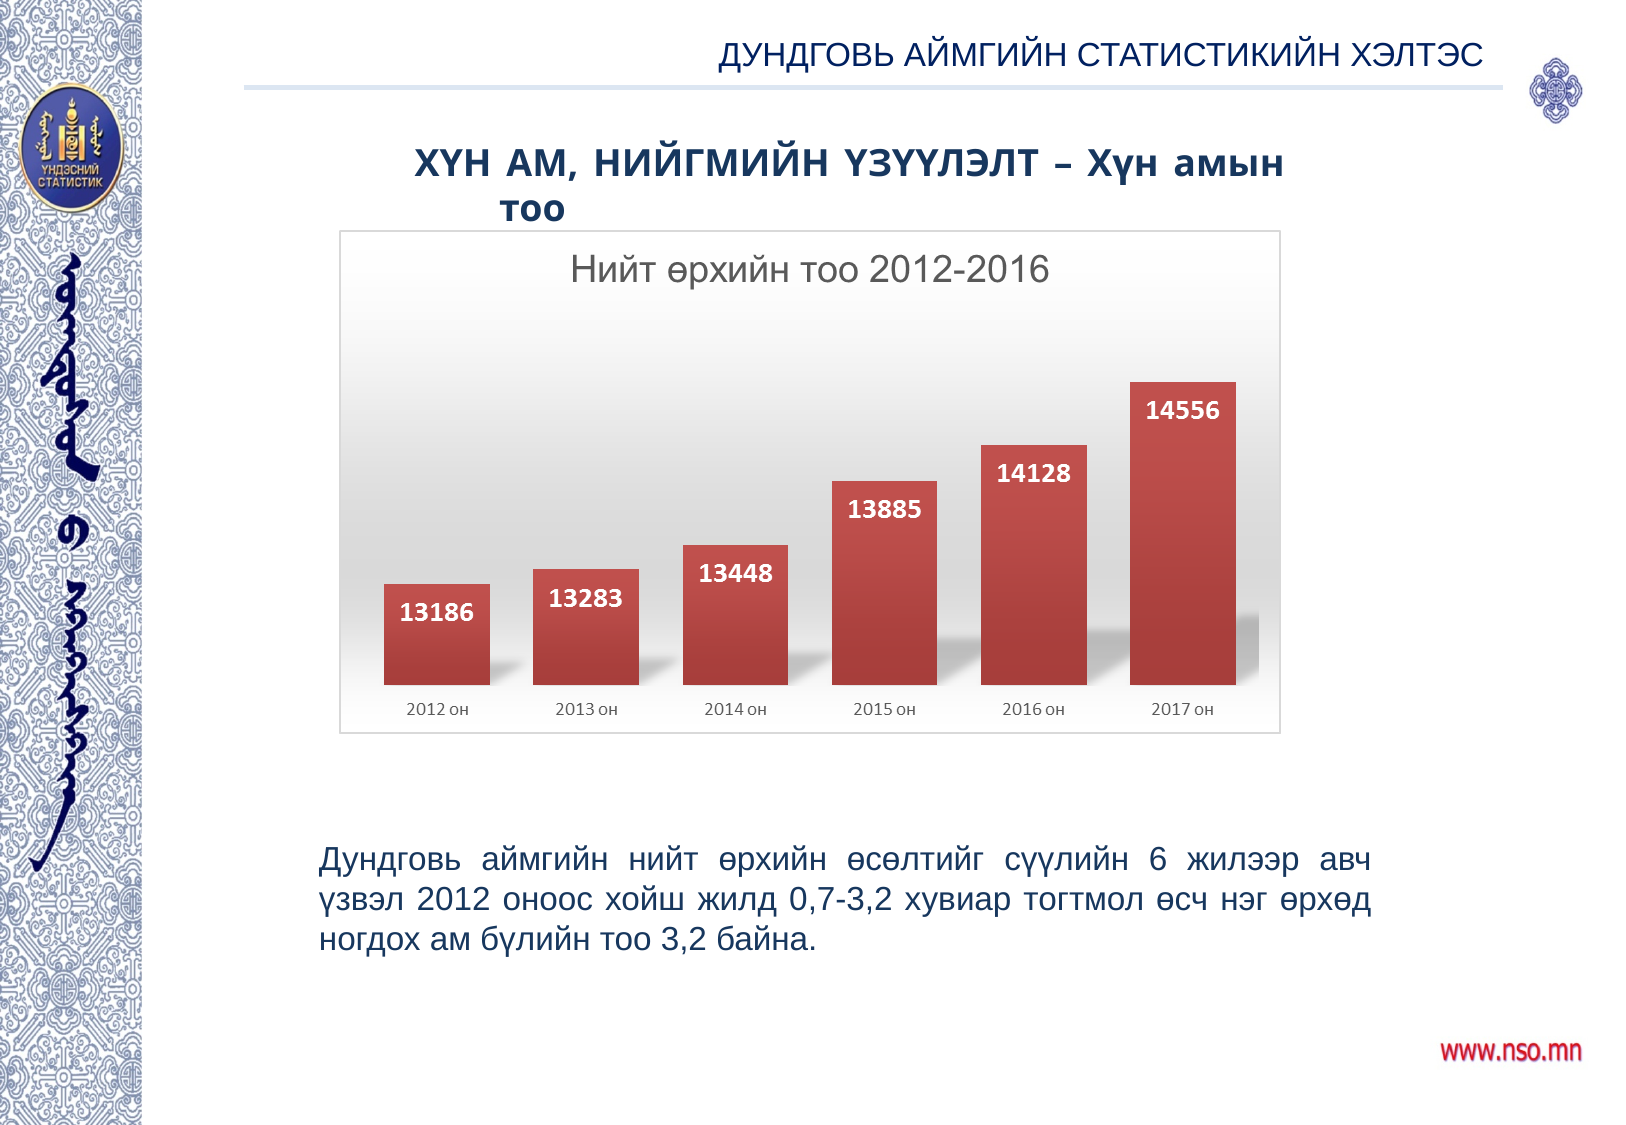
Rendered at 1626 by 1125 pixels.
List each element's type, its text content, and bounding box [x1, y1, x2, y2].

text_box Дундговь аймгийн нийт өрхийн өсөлтийг сүүлийн 6 жилээр авч үзвэл 2012 оноос хойш жилд 0,7-3,2 хувиар тогтмол өсч нэг өрхөд ногдох ам бүлийн тоо 3,2 байна. [304, 830, 1388, 965]
picture [0, 0, 1626, 1125]
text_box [243, 25, 1515, 88]
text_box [330, 222, 1290, 742]
text_box ХҮН АМ, НИЙГМИЙН ҮЗҮҮЛЭЛТ – Хүн амын тоо [399, 131, 1300, 237]
